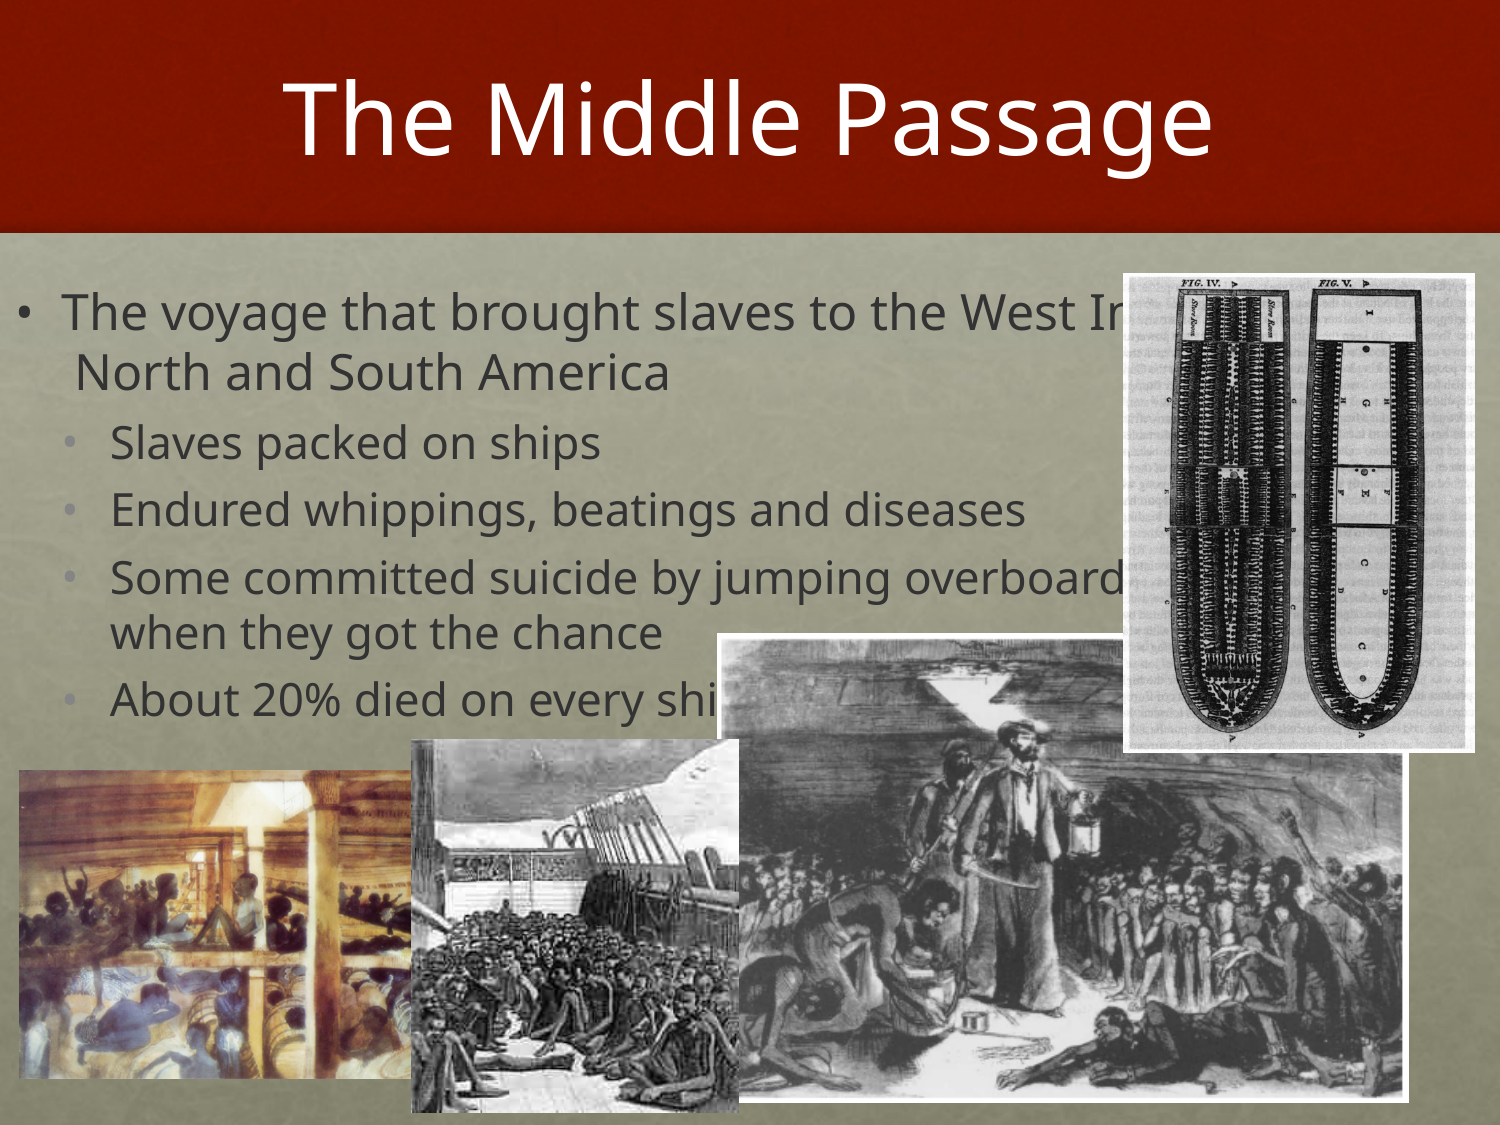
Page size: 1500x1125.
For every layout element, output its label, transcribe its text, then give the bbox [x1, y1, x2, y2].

title The Middle Passage [127, 10, 1372, 221]
picture [0, 214, 1500, 1125]
list The voyage that brought slaves to the West Indies, North and South America Slaves packed on ships Endured whippings, beatings and diseases Some committed suicide by jumping overboard when they got the chance About 20% died on every ship [0, 273, 1115, 1005]
